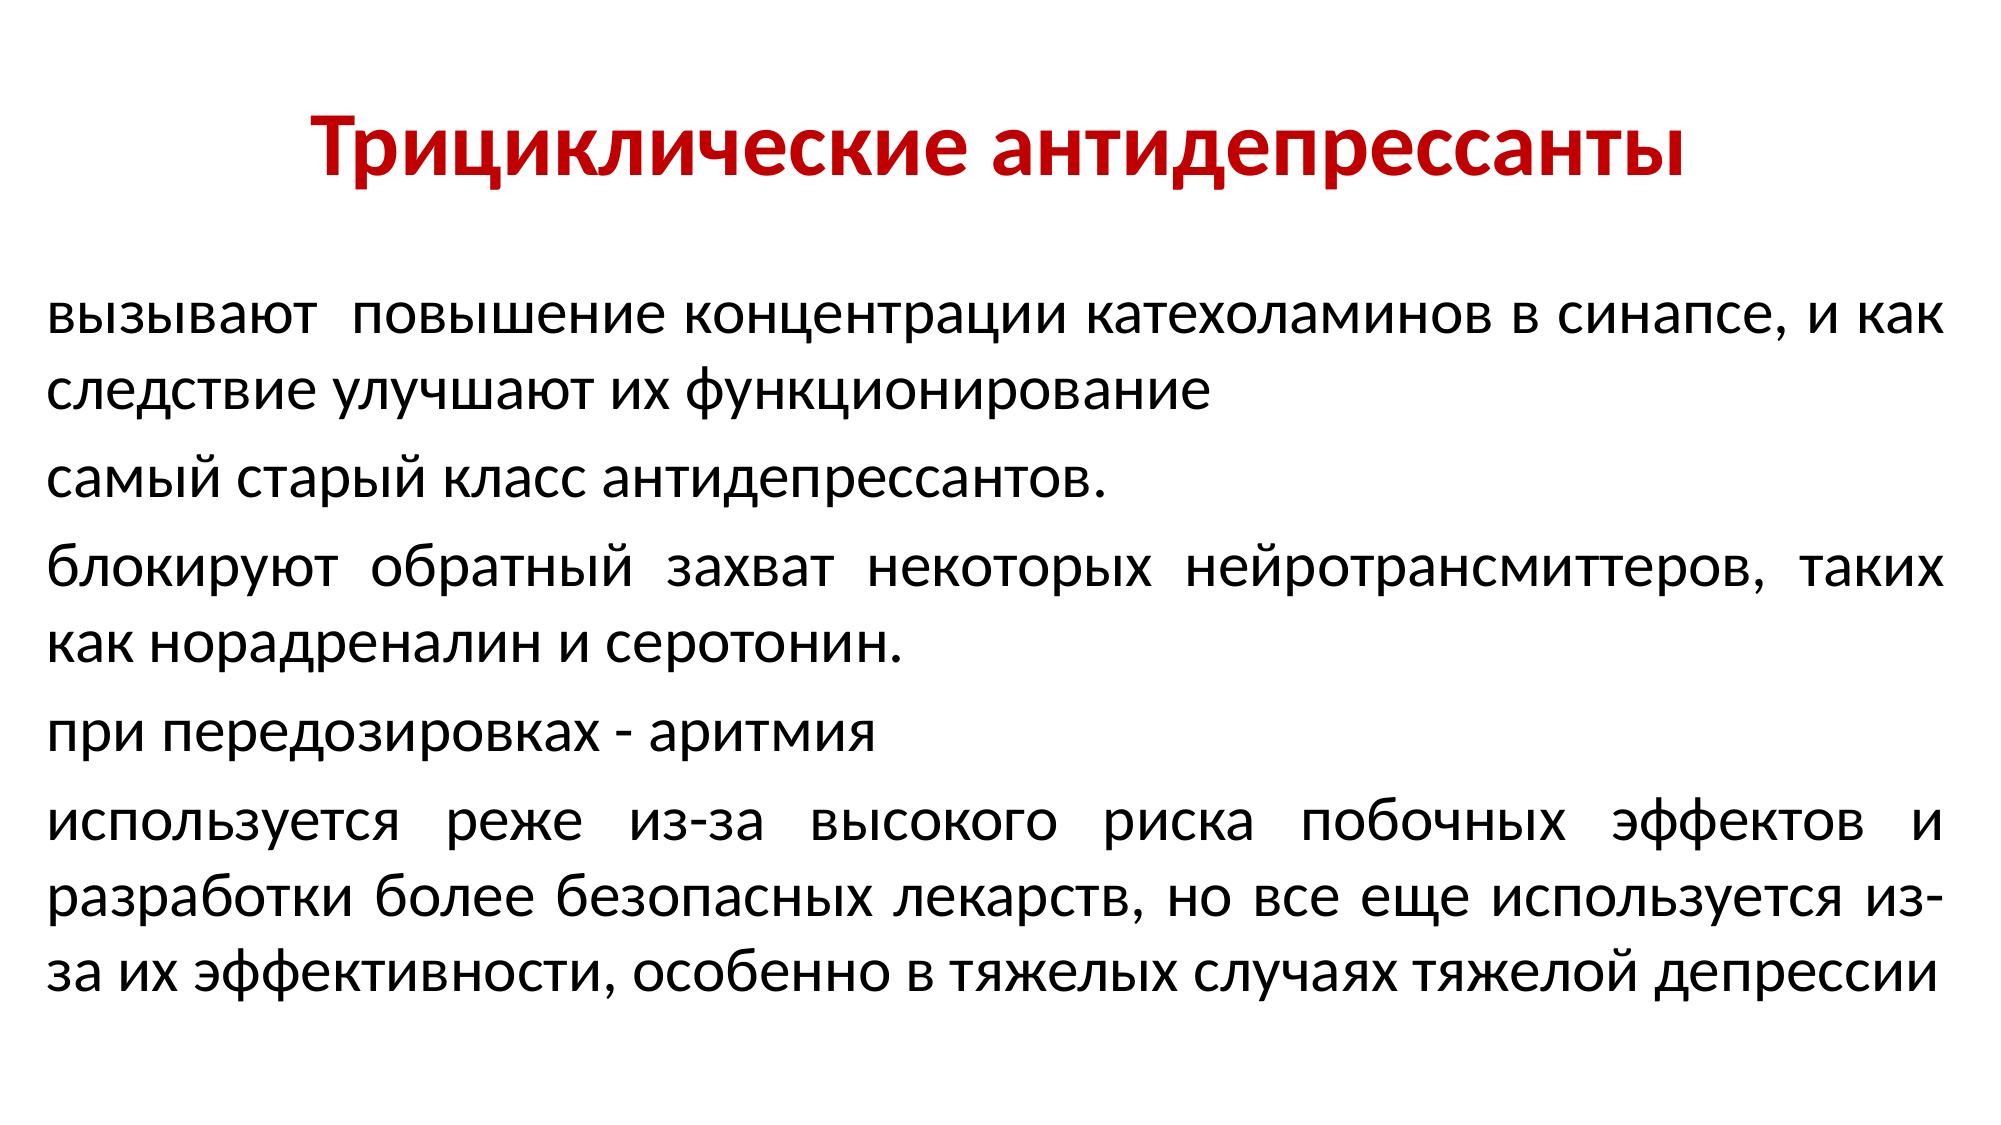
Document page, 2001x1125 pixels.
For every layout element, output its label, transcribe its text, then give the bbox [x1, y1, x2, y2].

list вызывают повышение концентрации катехоламинов в синапсе, и как следствие улучшают их функционирование самый старый класс антидепрессантов. блокируют обратный захват некоторых нейротрансмиттеров, таких как норадреналин и серотонин. при передозировках - аритмия используется реже из-за высокого риска побочных эффектов и разработки более безопасных лекарств, но все еще используется из-за их эффективности, особенно в тяжелых случаях тяжелой депрессии [31, 262, 1962, 1090]
title Трициклические антидепрессанты [99, 45, 1900, 233]
